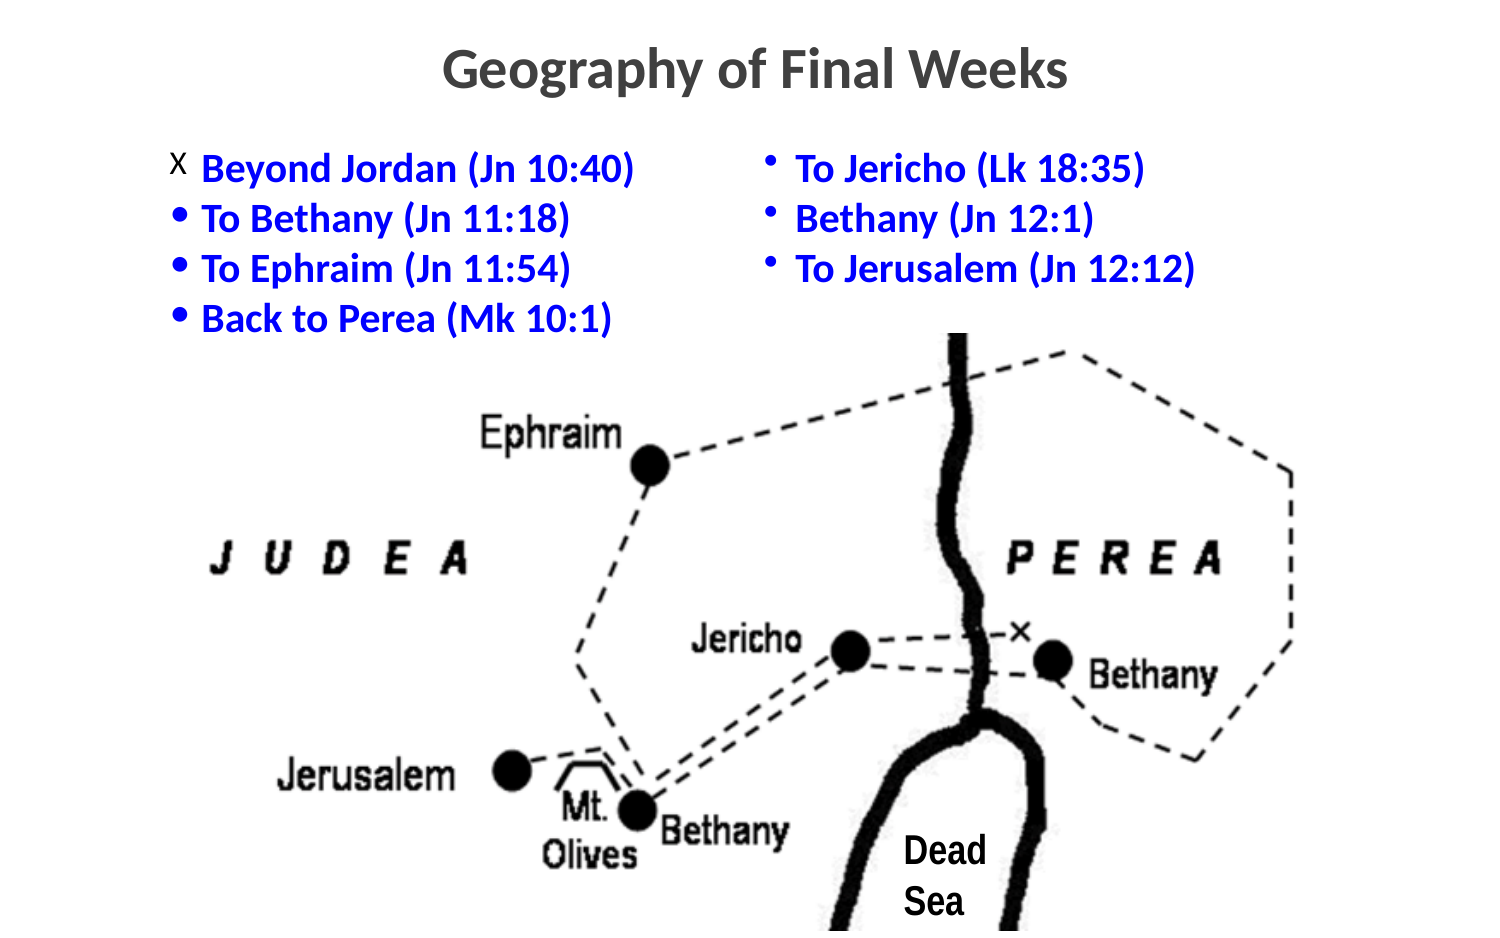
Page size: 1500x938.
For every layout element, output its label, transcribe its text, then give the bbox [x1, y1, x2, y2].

list Beyond Jordan (Jn 10:40) To Bethany (Jn 11:18) To Ephraim (Jn 11:54) Back to Perea (Mk 10:1) [154, 133, 668, 351]
title Geography of Final Weeks [36, 23, 1475, 107]
text_box To Jericho (Lk 18:35) Bethany (Jn 12:1) To Jerusalem (Jn 12:12) [749, 133, 1257, 310]
picture [185, 333, 1314, 932]
